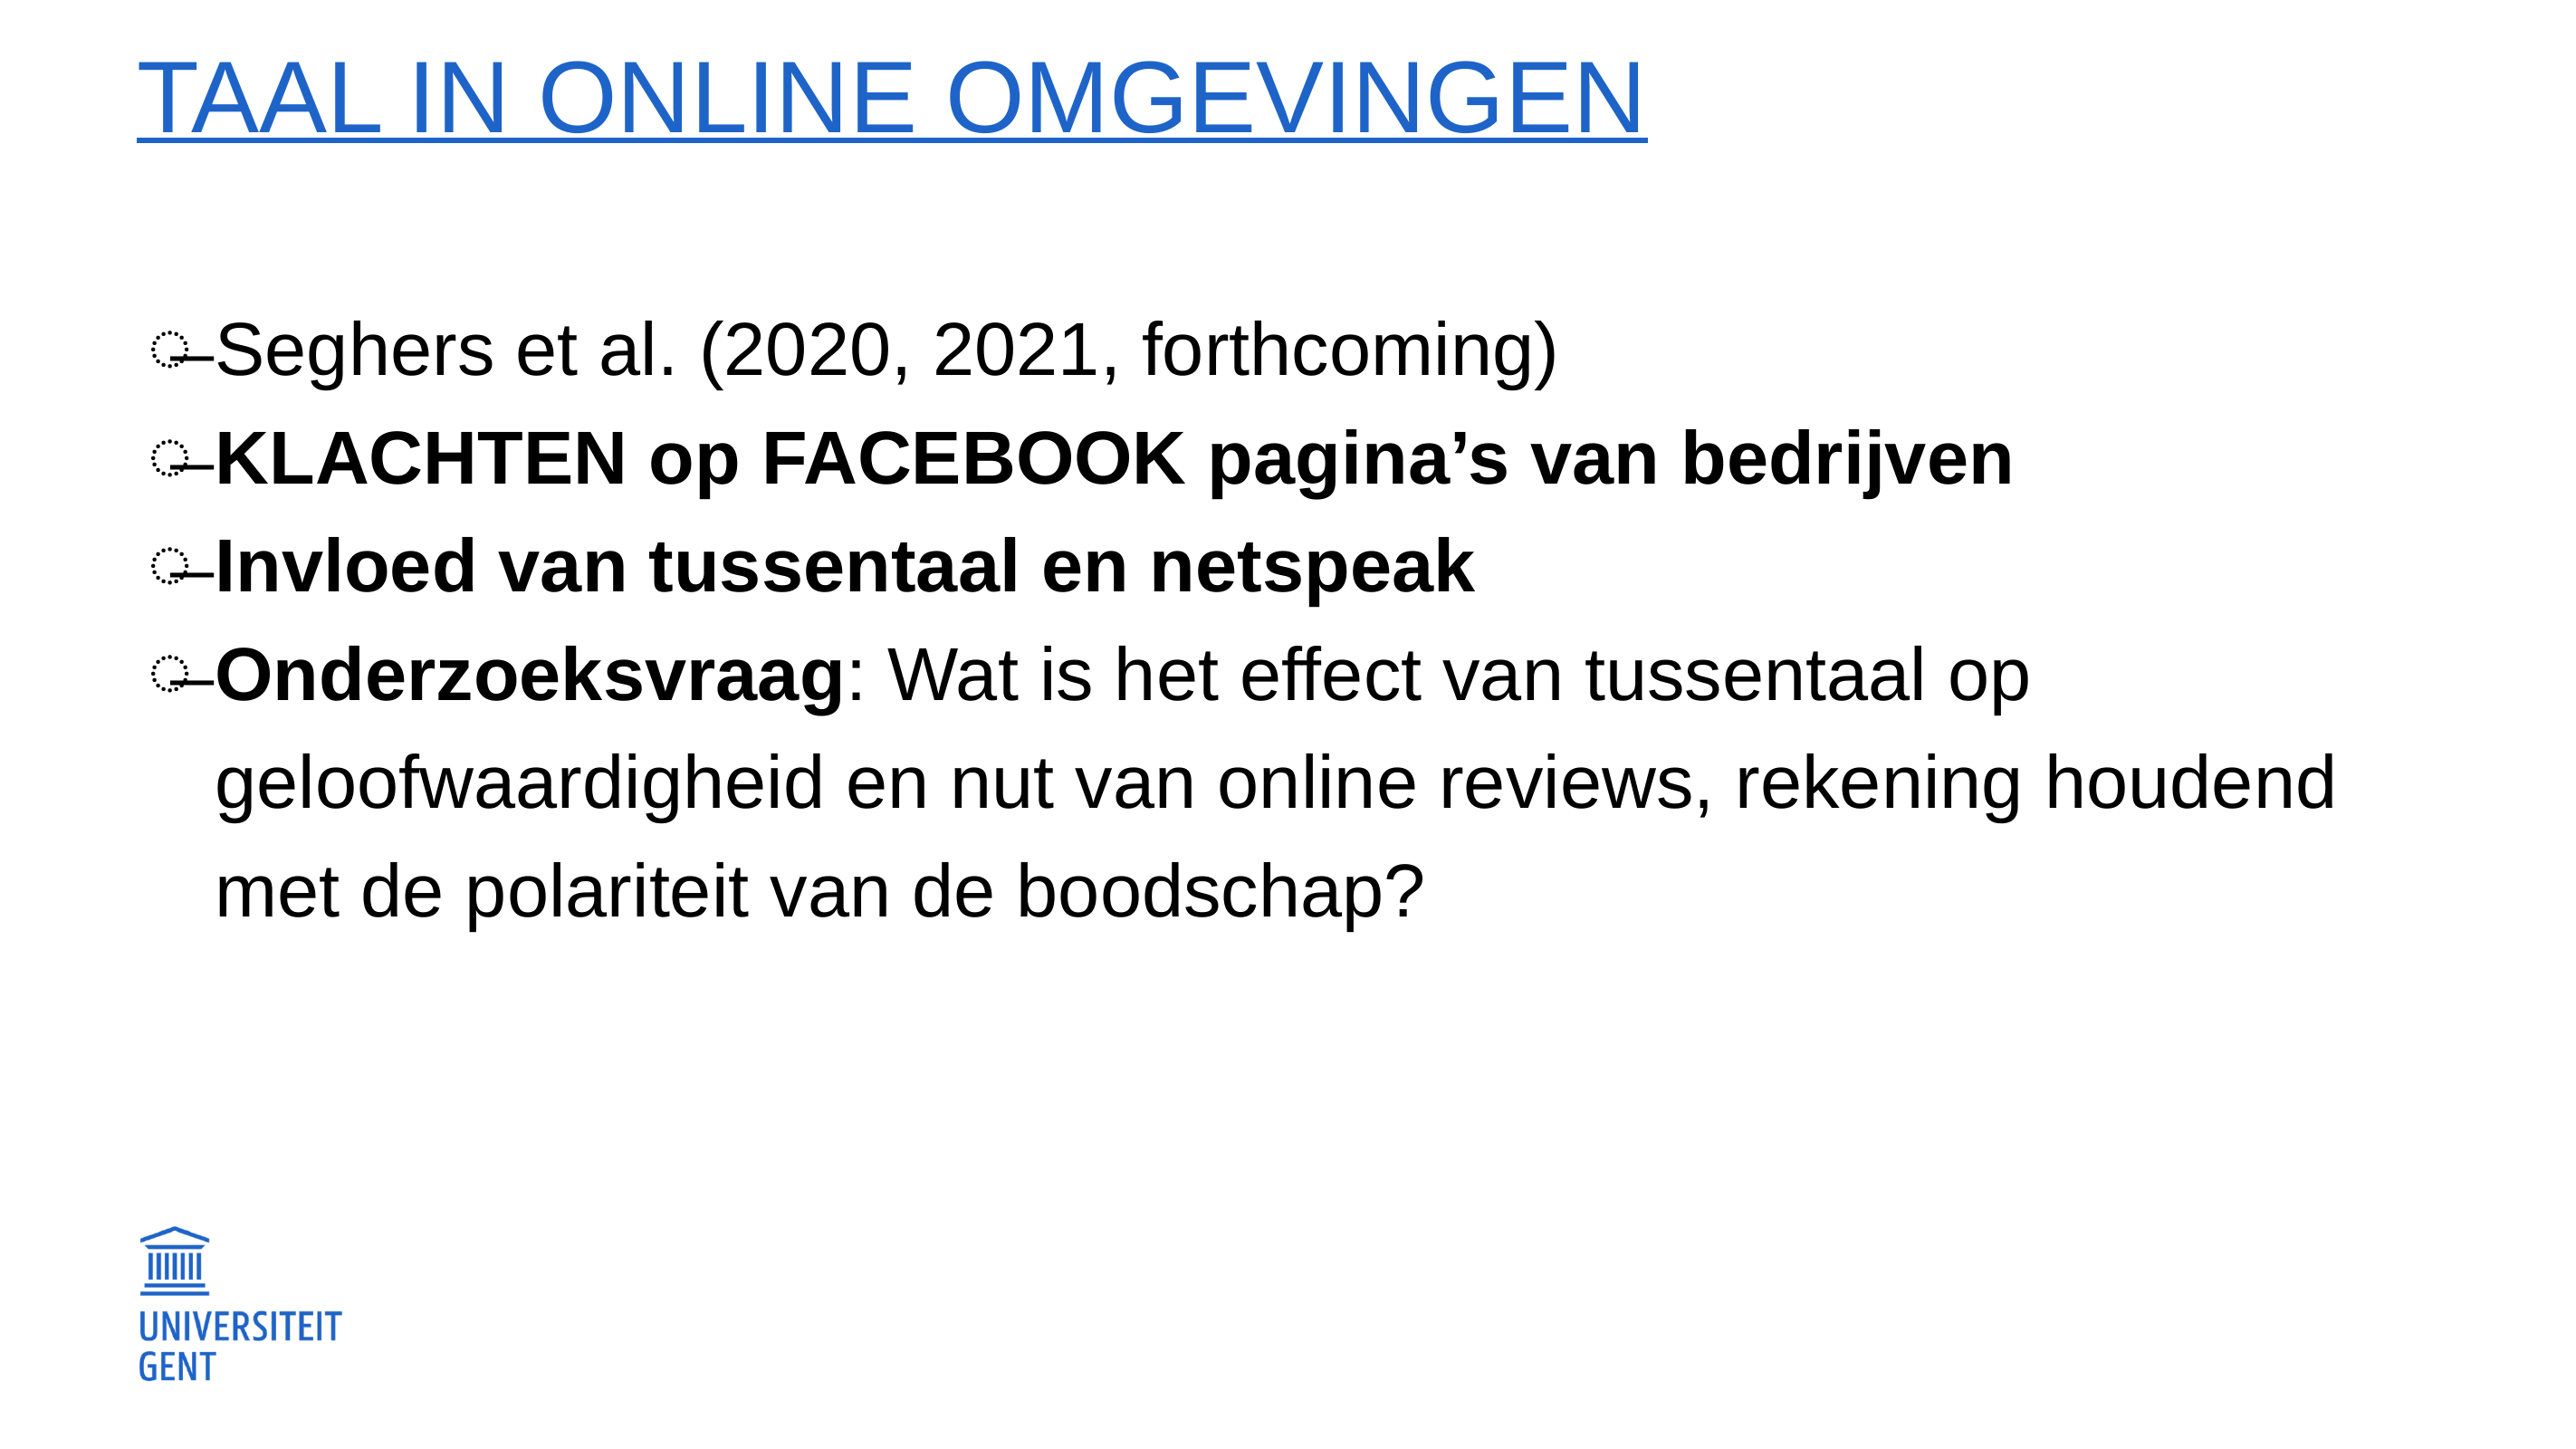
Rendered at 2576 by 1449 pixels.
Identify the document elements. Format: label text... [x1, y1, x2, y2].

picture [72, 1174, 415, 1449]
list Seghers et al. (2020, 2021, forthcoming) KLACHTEN op FACEBOOK pagina’s van bedrijven Invloed van tussentaal en netspeak Onderzoeksvraag: Wat is het effect van tussentaal op geloofwaardigheid en nut van online reviews, rekening houdend met de polariteit van de boodschap? [121, 275, 2454, 1271]
title Taal in online omgevingen [123, 37, 2456, 166]
